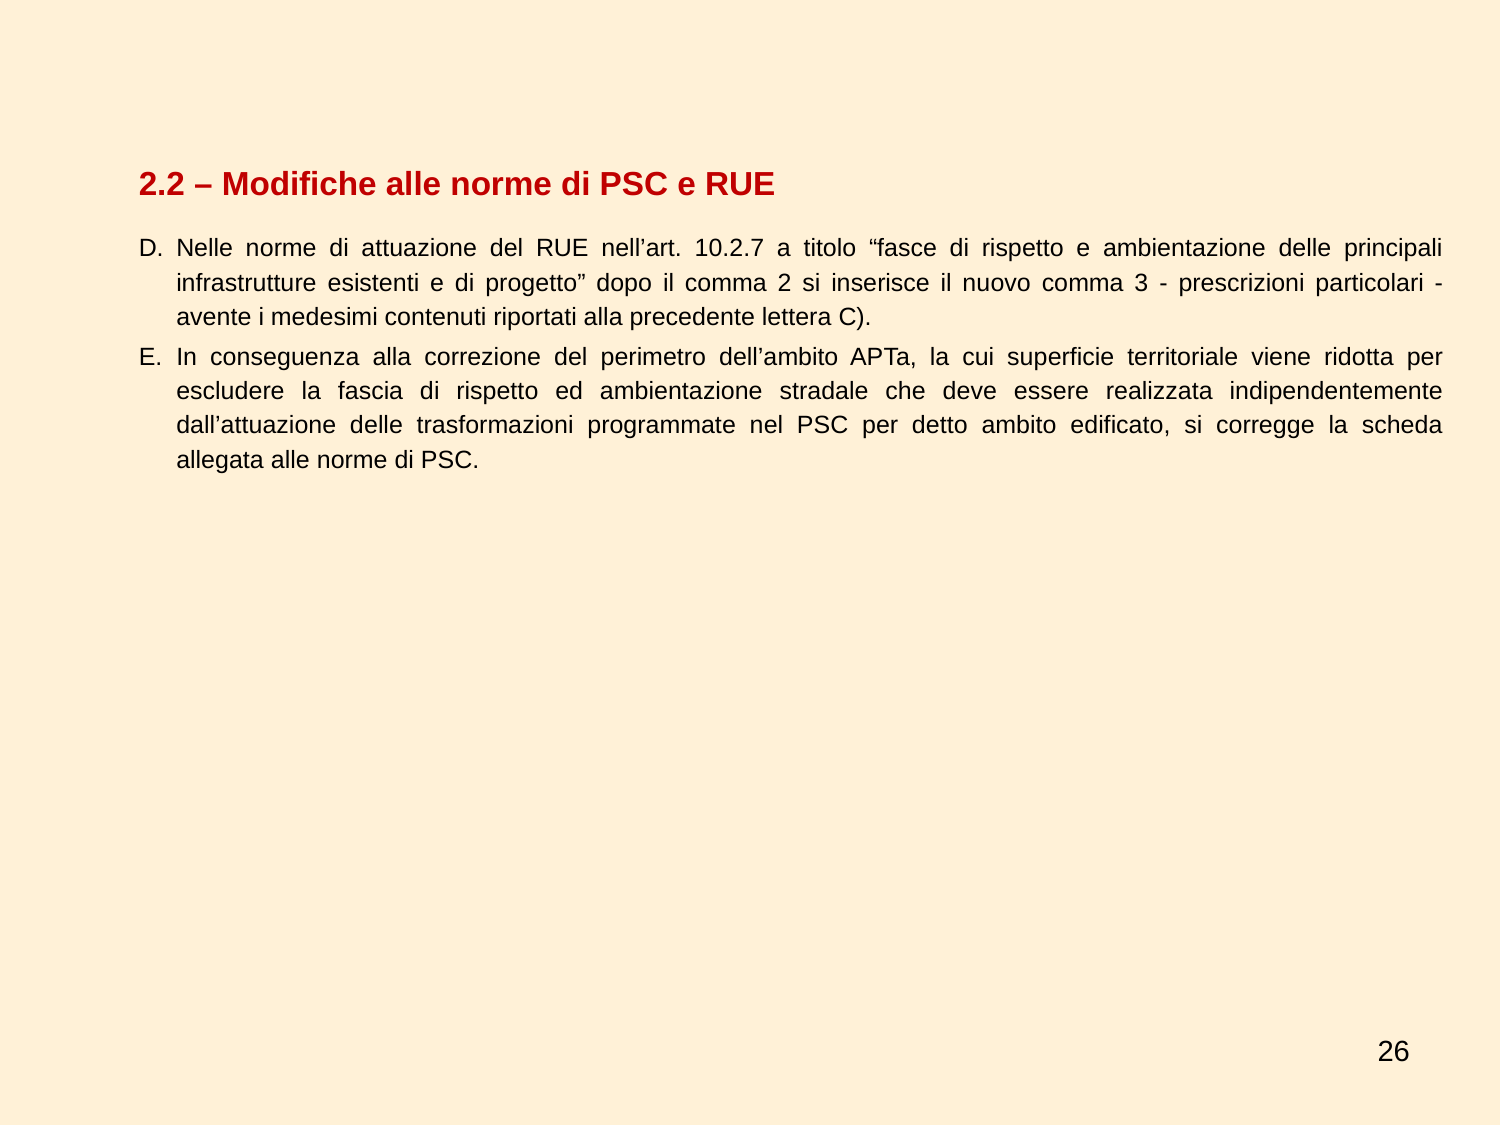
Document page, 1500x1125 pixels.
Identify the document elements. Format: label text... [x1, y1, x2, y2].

text_box 2.2 – Modifiche alle norme di PSC e RUE [123, 148, 1414, 219]
text_box Nelle norme di attuazione del RUE nell’art. 10.2.7 a titolo “fasce di rispetto e ambientazione delle principali infrastrutture esistenti e di progetto” dopo il comma 2 si inserisce il nuovo comma 3 - prescrizioni particolari - avente i medesimi contenuti riportati alla precedente lettera C). In conseguenza alla correzione del perimetro dell’ambito APTa, la cui superficie territoriale viene ridotta per escludere la fascia di rispetto ed ambientazione stradale che deve essere realizzata indipendentemente dall’attuazione delle trasformazioni programmate nel PSC per detto ambito edificato, si corregge la scheda allegata alle norme di PSC. [123, 219, 1461, 481]
slide_number 26 [1074, 1024, 1425, 1103]
